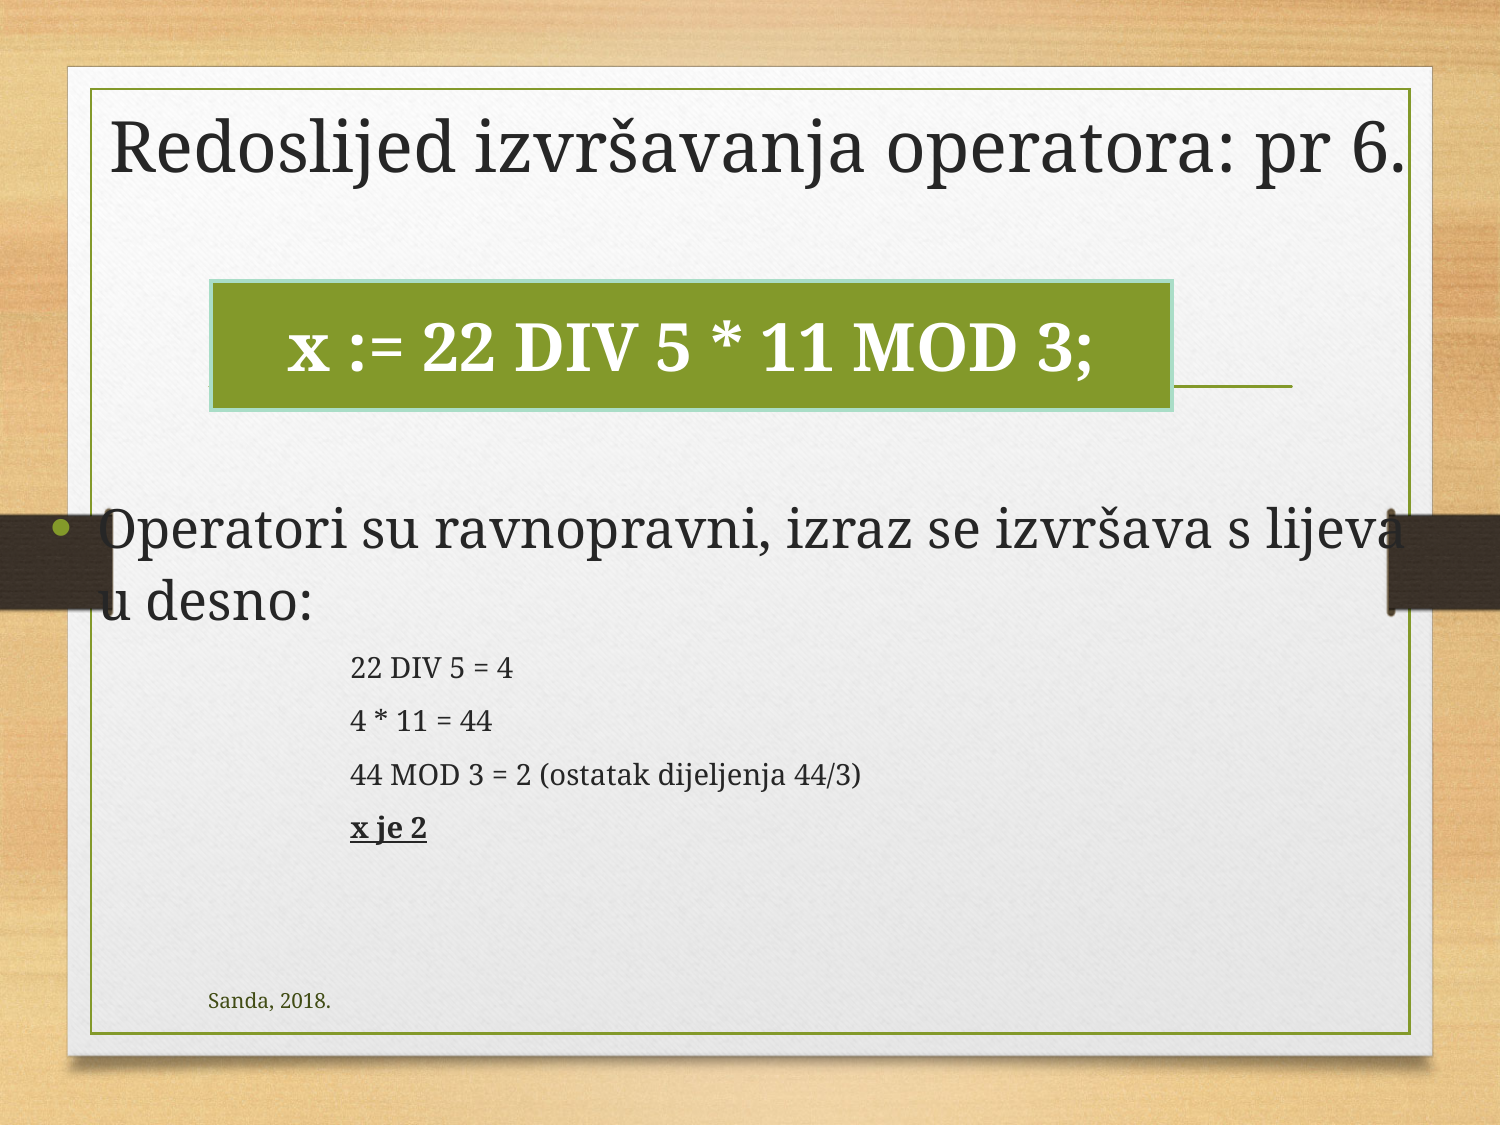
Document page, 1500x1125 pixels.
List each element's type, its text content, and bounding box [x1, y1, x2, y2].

footer Sanda, 2018. [193, 977, 1031, 1024]
table_header x := 22 DIV 5 * 11 MOD 3; [213, 283, 1170, 408]
picture [0, 0, 1500, 1125]
list Operatori su ravnopravni, izraz se izvršava s lijeva u desno: 22 DIV 5 = 4 4 * 11 = 44 44 MOD 3 = 2 (ostatak dijeljenja 44/3) x je 2 [35, 480, 1461, 1043]
title Redoslijed izvršavanja operatora: pr 6. [23, 75, 1495, 213]
